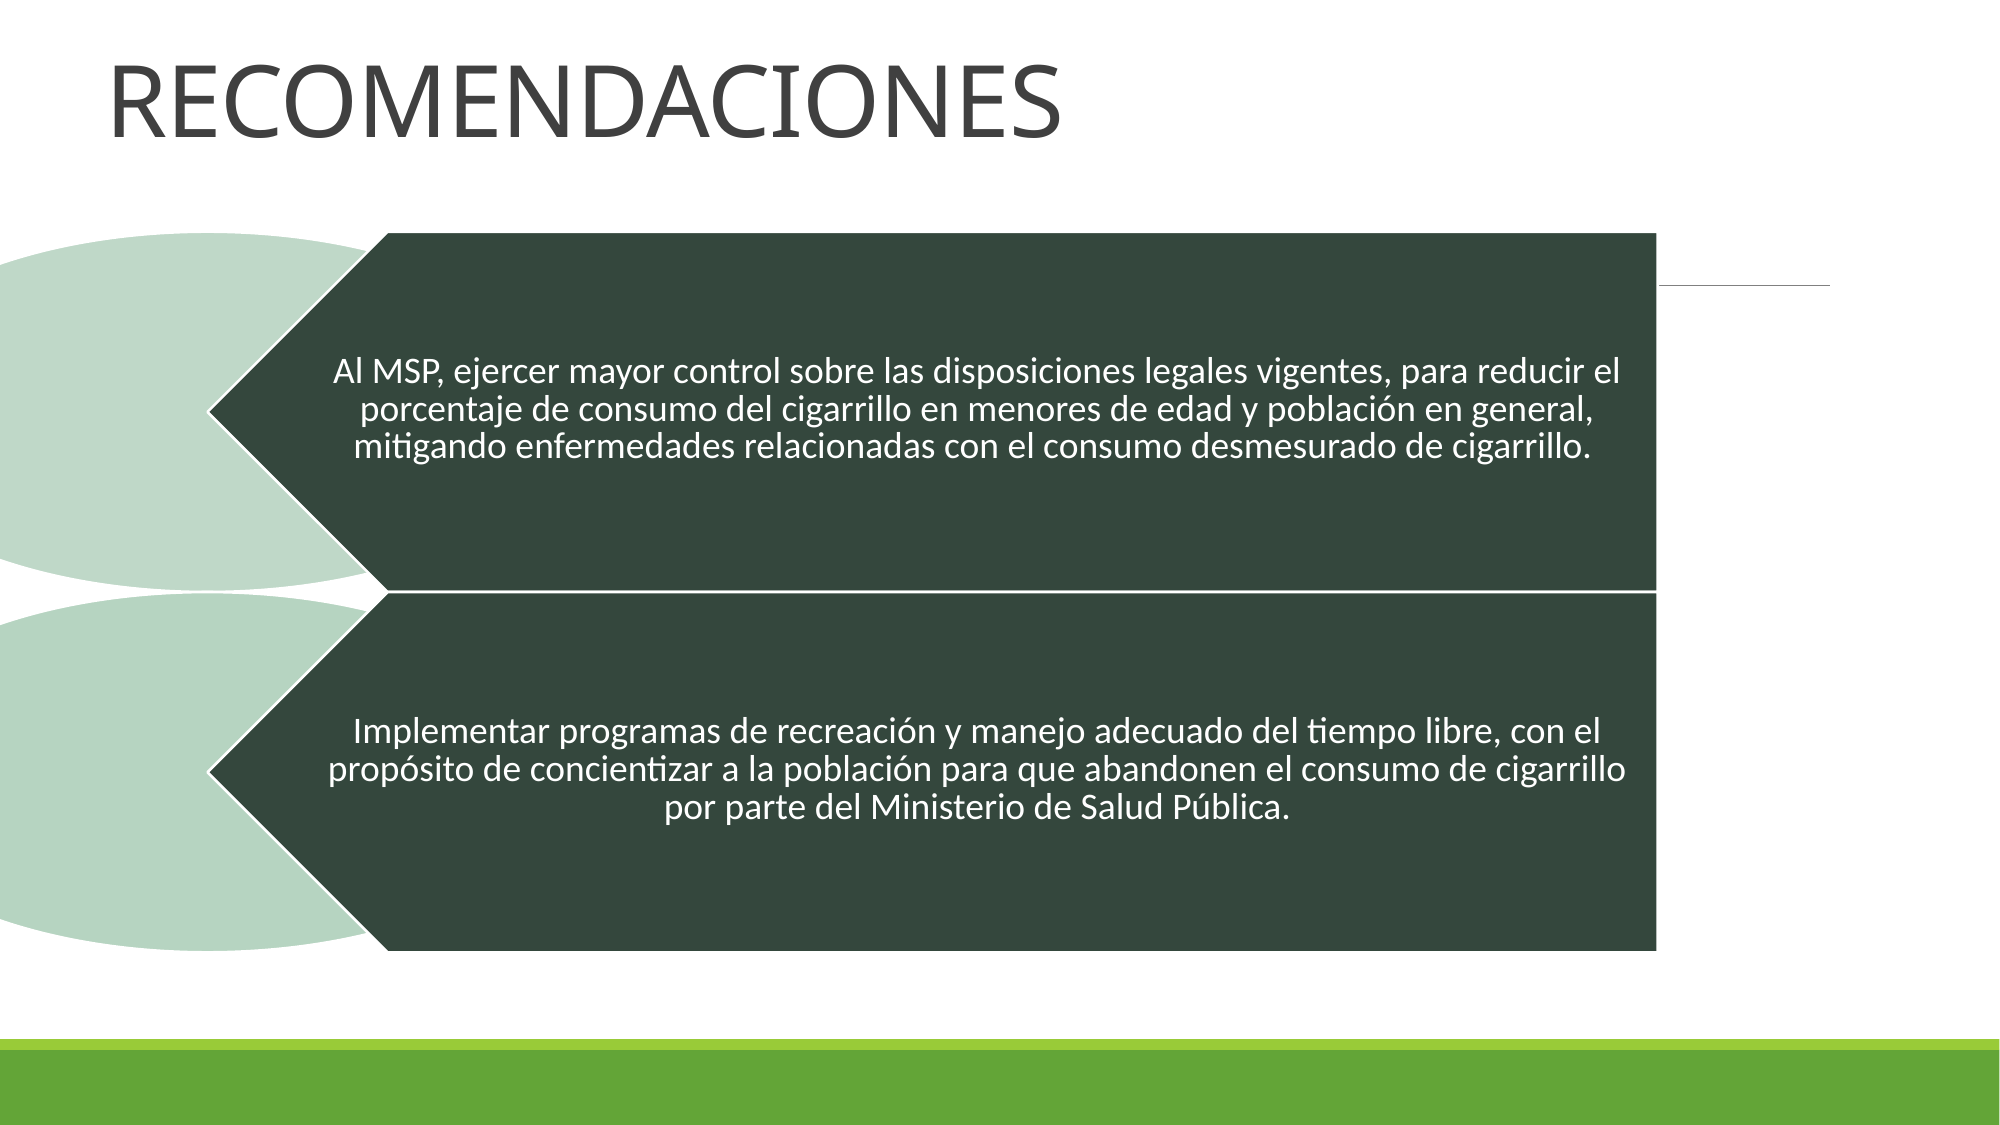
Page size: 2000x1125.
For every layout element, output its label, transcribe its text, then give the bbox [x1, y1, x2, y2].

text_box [0, 231, 2000, 953]
title RECOMENDACIONES [90, 0, 1757, 166]
